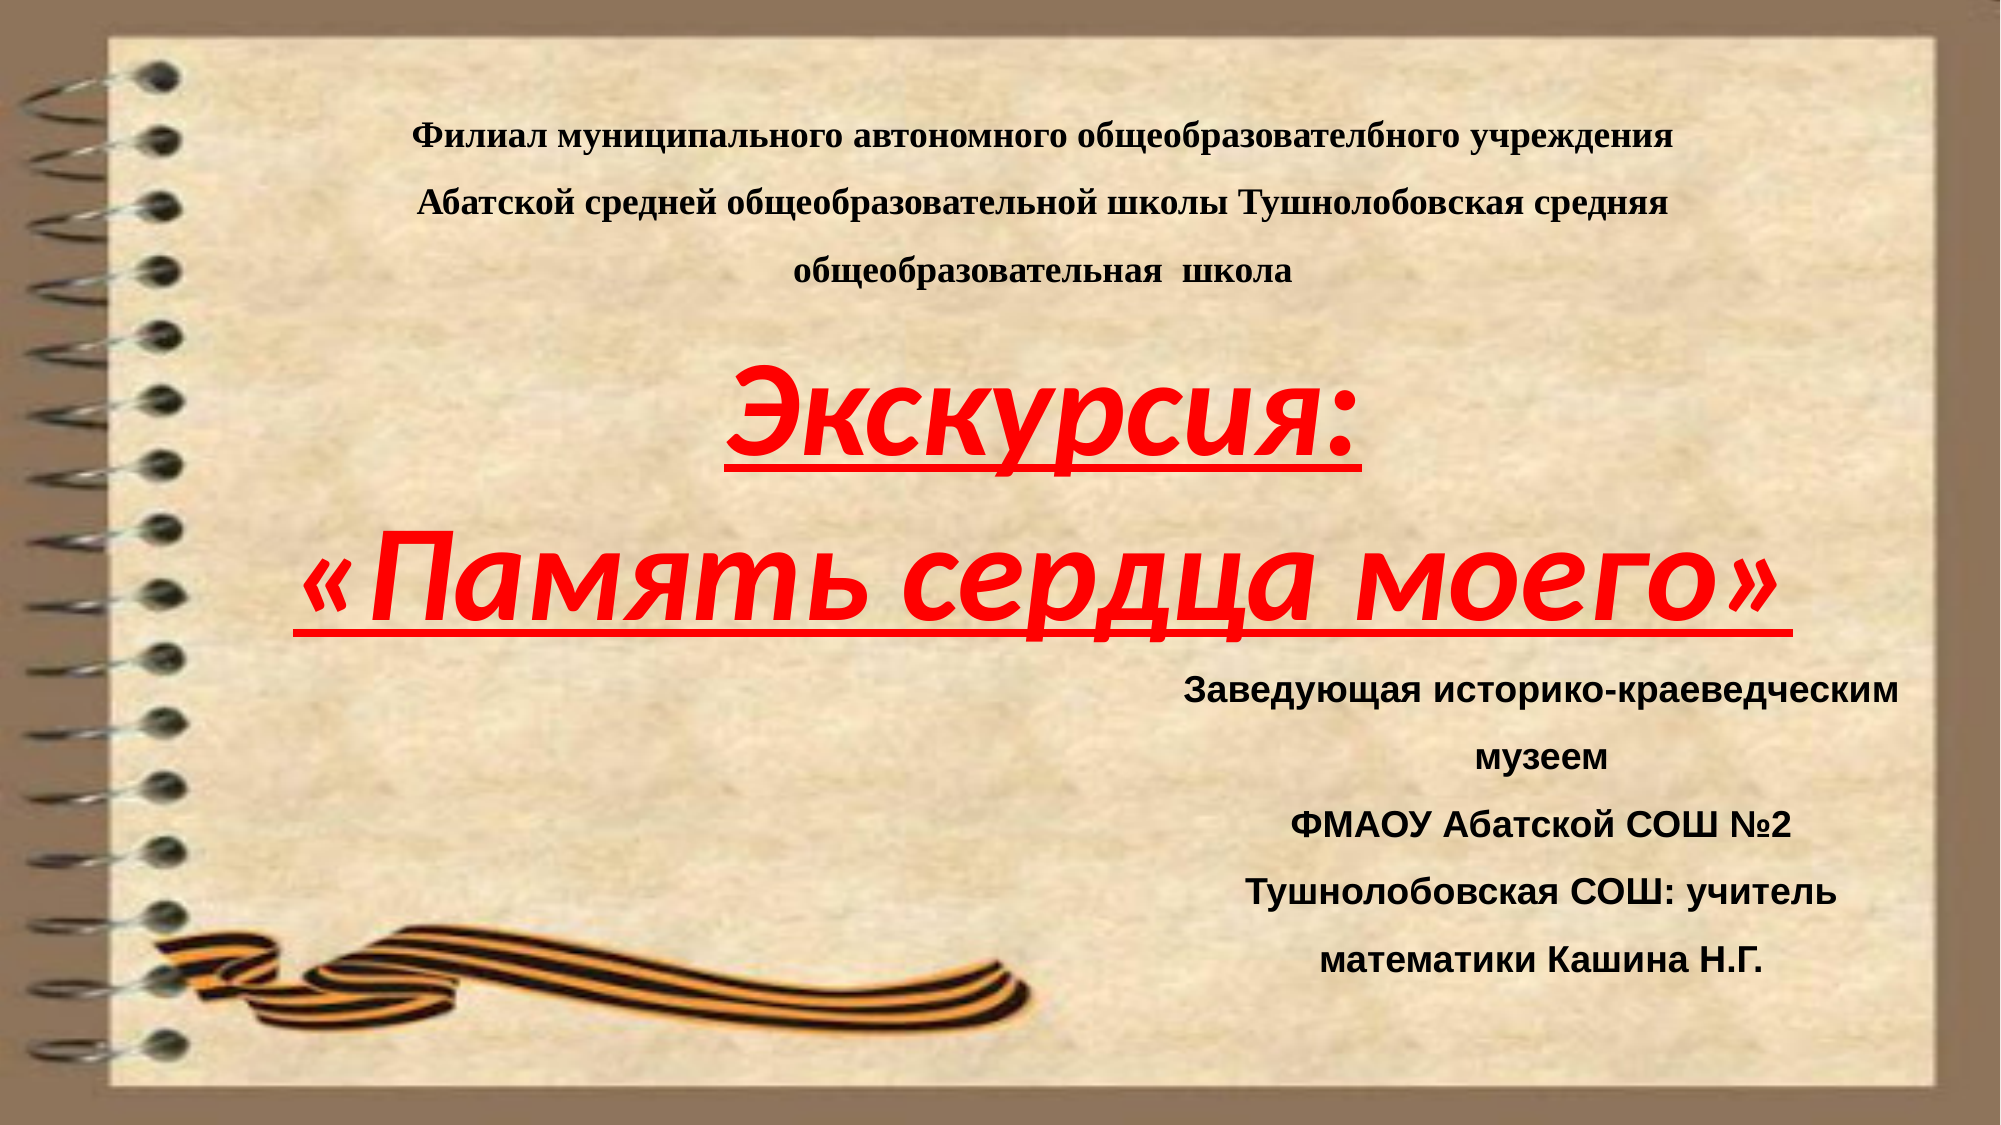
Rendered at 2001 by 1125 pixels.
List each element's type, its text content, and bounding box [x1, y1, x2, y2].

text_box Заведующая историко-краеведческим музеем ФМАОУ Абатской СОШ №2 Тушнолобовская СОШ: учитель математики Кашина Н.Г. [1163, 634, 1920, 987]
text_box Филиал муниципального автономного общеобразователбного учреждения Абатской средней общеобразовательной школы Тушнолобовская средняя общеобразовательная школа [381, 79, 1705, 417]
picture [0, 0, 2001, 1125]
text_box Экскурсия: «Память сердца моего» [269, 310, 1817, 655]
